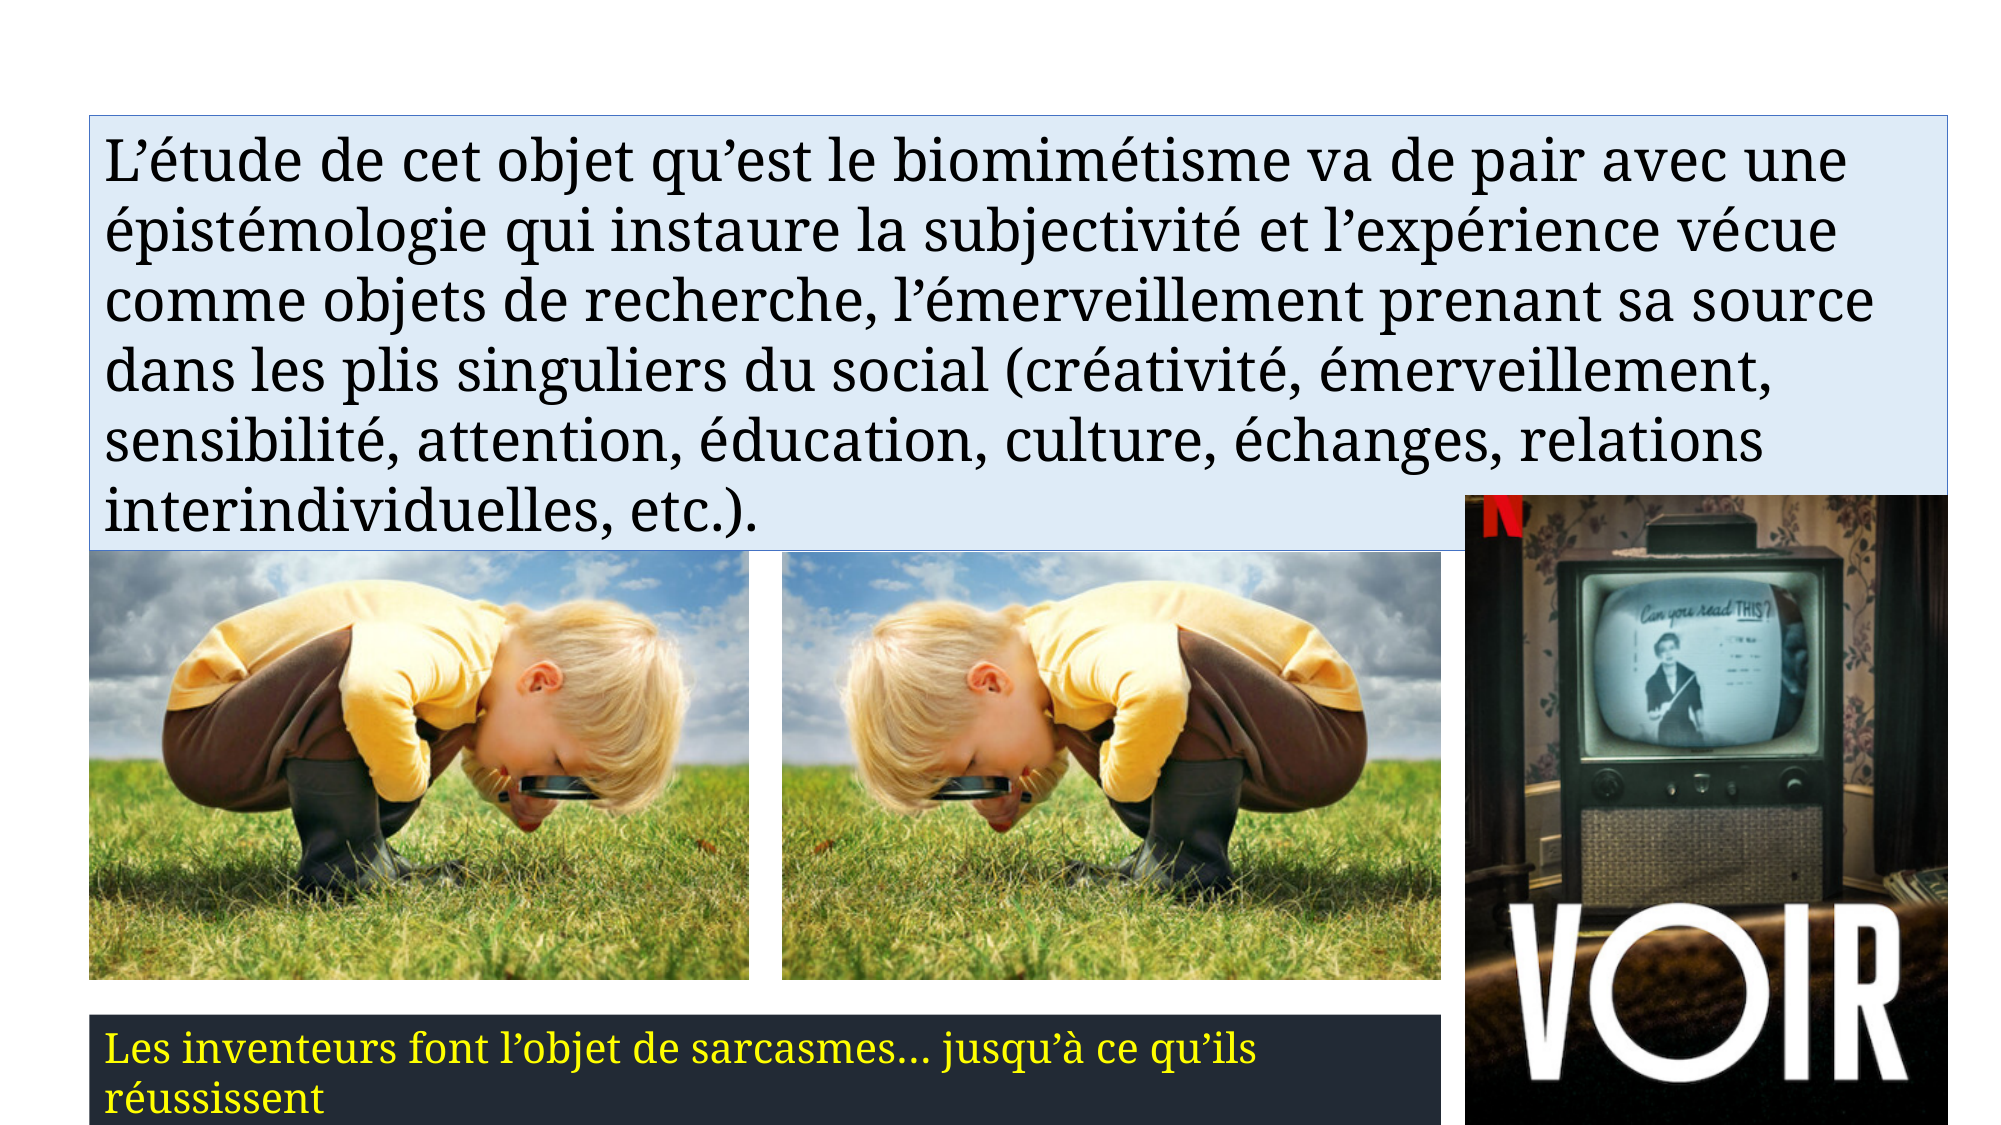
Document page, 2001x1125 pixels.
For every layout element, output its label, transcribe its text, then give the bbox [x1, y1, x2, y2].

text_box L’étude de cet objet qu’est le biomimétisme va de pair avec une épistémologie qui instaure la subjectivité et l’expérience vécue comme objets de recherche, l’émerveillement prenant sa source dans les plis singuliers du social (créativité, émerveillement, sensibilité, attention, éducation, culture, échanges, relations interindividuelles, etc.). [89, 115, 1948, 551]
picture [1465, 495, 1948, 1125]
picture [89, 551, 749, 980]
text_box Les inventeurs font l’objet de sarcasmes… jusqu’à ce qu’ils réussissent [89, 1014, 1441, 1125]
picture [782, 552, 1441, 980]
